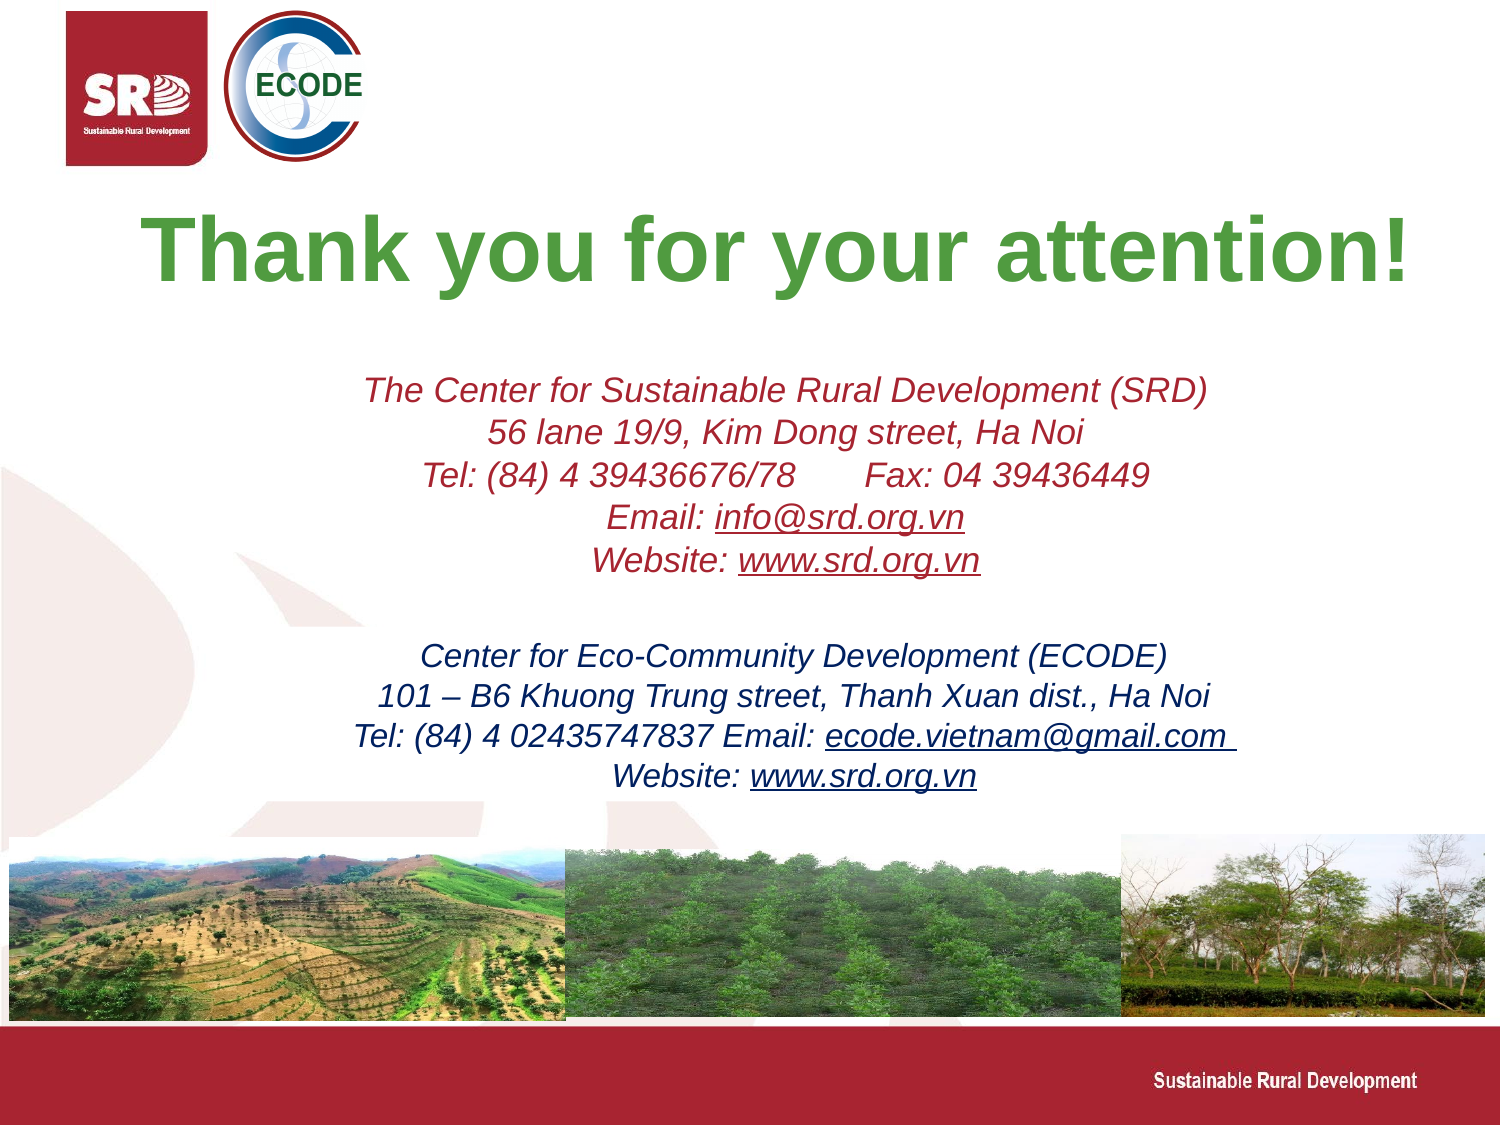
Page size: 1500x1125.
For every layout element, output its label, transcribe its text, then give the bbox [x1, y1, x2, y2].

picture [0, 0, 1500, 1125]
list Thank you for your attention! [95, 182, 1460, 356]
text_box The Center for Sustainable Rural Development (SRD) 56 lane 19/9, Kim Dong street, Ha Noi Tel: (84) 4 39436676/78 Fax: 04 39436449 Email: info@srd.org.vn Website: www.srd.org.vn [229, 359, 1342, 587]
text_box Center for Eco-Community Development (ECODE) 101 – B6 Khuong Trung street, Thanh Xuan dist., Ha Noi Tel: (84) 4 02435747837 Email: ecode.vietnam@gmail.com Website: www.srd.org.vn [229, 626, 1360, 802]
